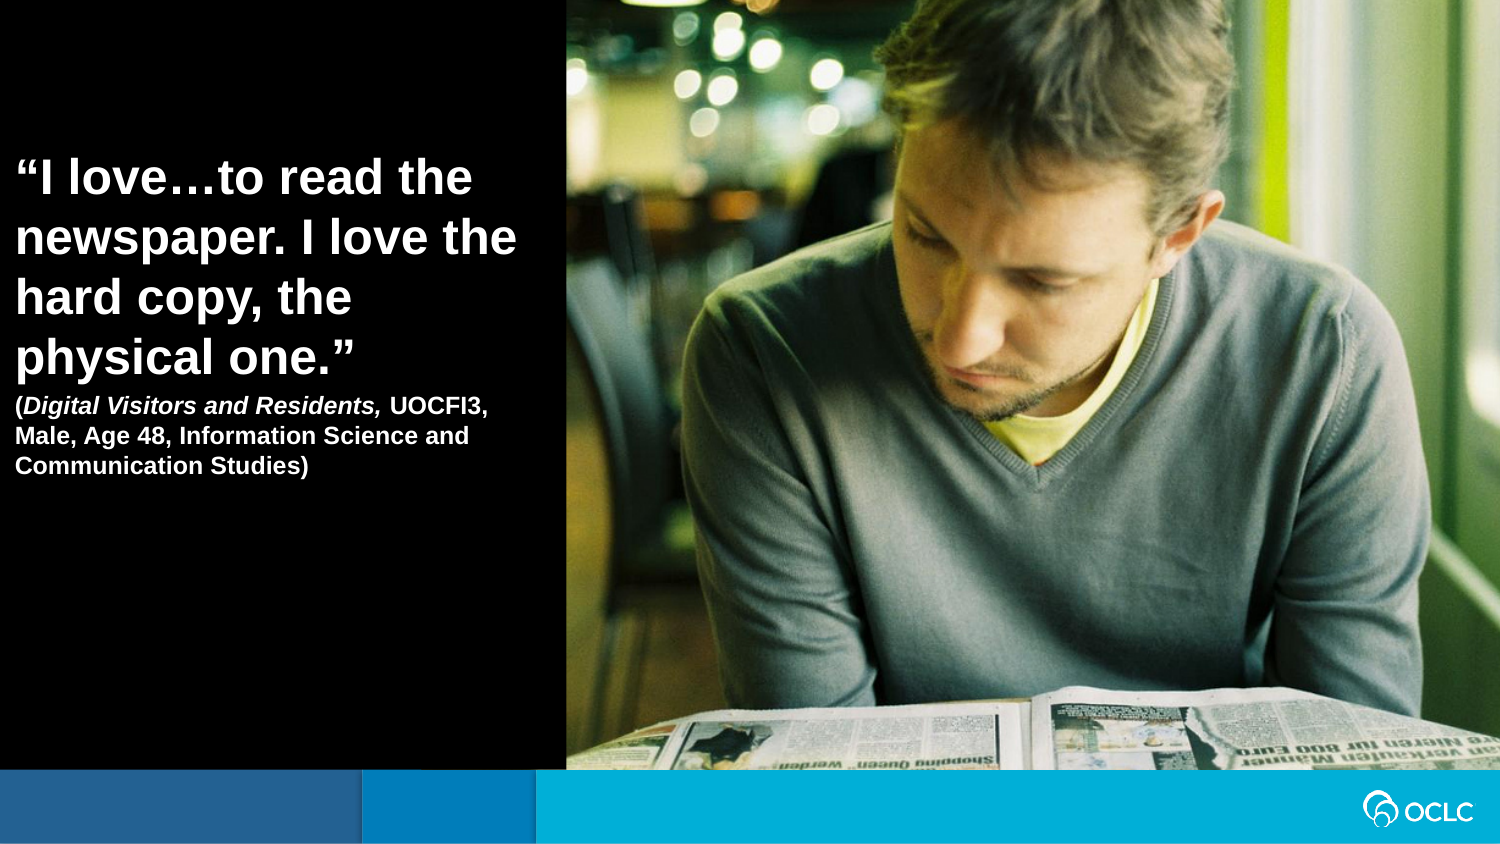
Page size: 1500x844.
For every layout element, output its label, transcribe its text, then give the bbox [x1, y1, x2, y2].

picture [421, 0, 1500, 769]
list “I love…to read the newspaper. I love the hard copy, the physical one.” (Digital Visitors and Residents, UOCFI3, Male, Age 48, Information Science and Communication Studies) [0, 0, 417, 770]
